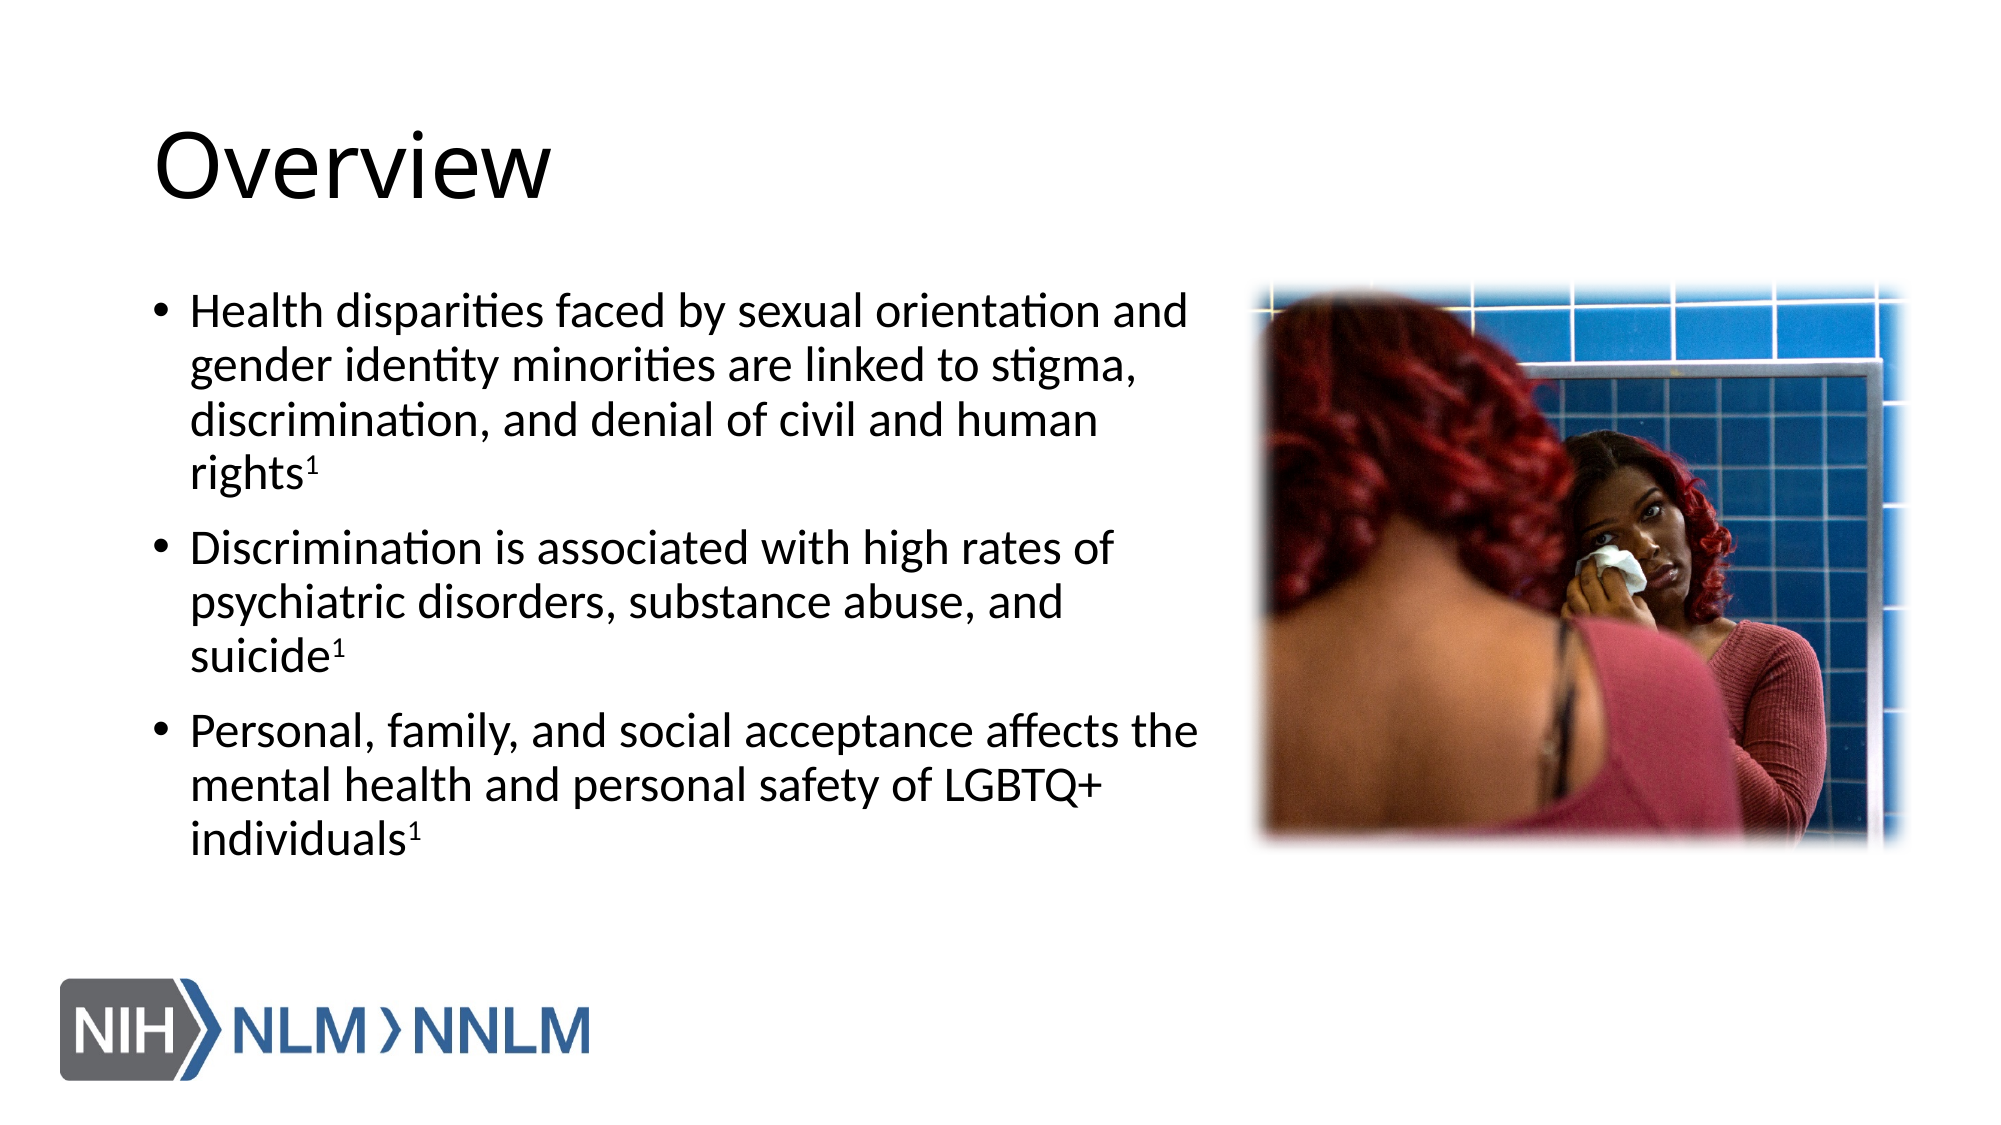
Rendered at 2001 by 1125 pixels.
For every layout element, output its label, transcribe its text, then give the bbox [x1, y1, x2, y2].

picture [1244, 277, 1912, 856]
title Overview [137, 59, 1863, 277]
picture [60, 978, 589, 1081]
list Health disparities faced by sexual orientation and gender identity minorities are linked to stigma, discrimination, and denial of civil and human rights1 Discrimination is associated with high rates of psychiatric disorders, substance abuse, and suicide1 Personal, family, and social acceptance affects the mental health and personal safety of LGBTQ+ individuals1 [137, 277, 1245, 992]
